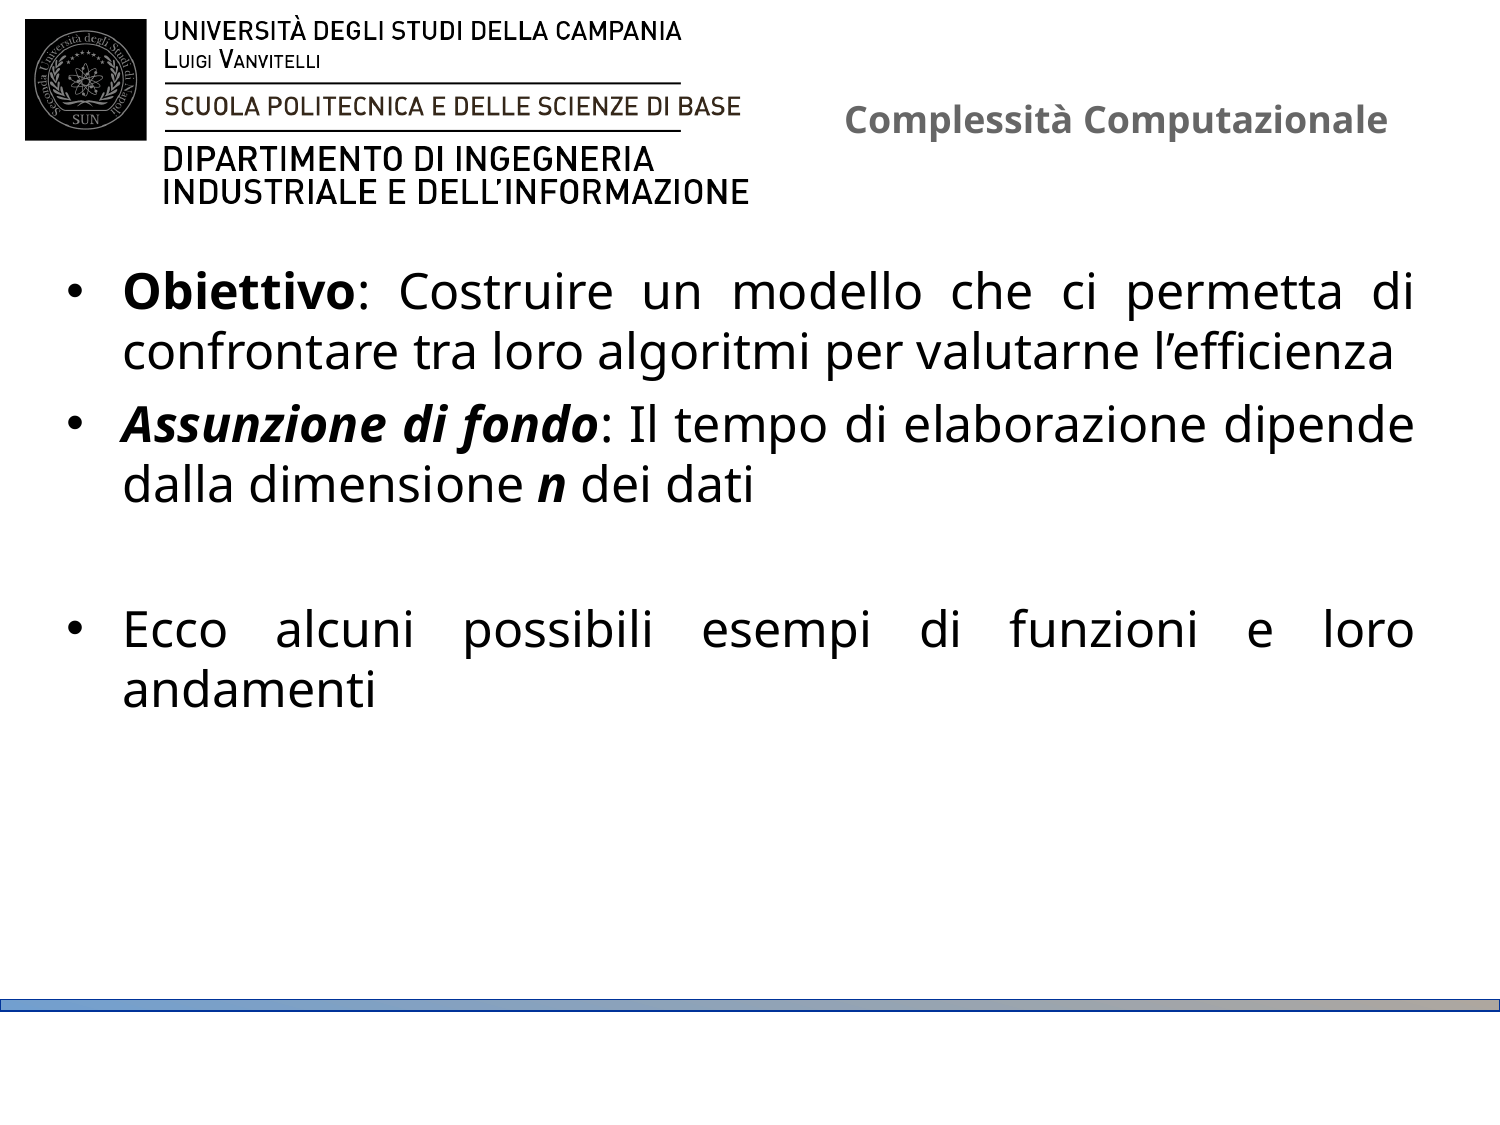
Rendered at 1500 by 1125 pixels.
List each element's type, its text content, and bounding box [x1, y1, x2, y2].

title Complessità Computazionale [774, 34, 1459, 204]
list Obiettivo: Costruire un modello che ci permetta di confrontare tra loro algoritmi per valutarne l’efficienza Assunzione di fondo: Il tempo di elaborazione dipende dalla dimensione n dei dati Ecco alcuni possibili esempi di funzioni e loro andamenti [66, 260, 1417, 913]
